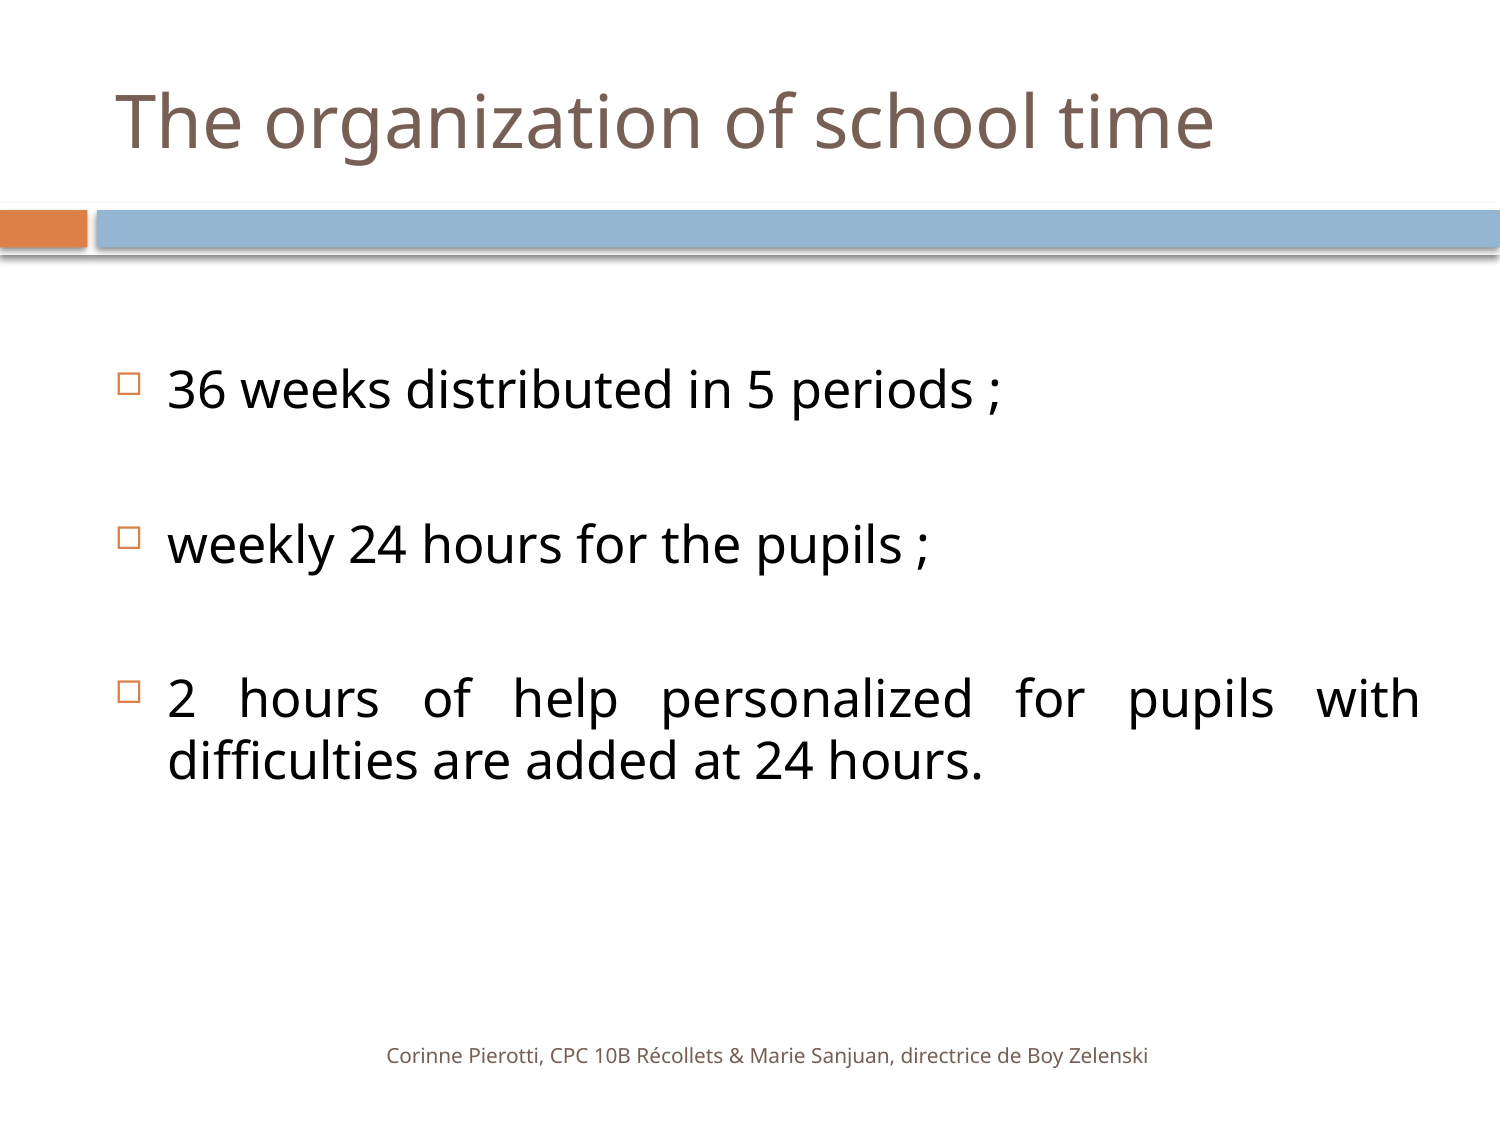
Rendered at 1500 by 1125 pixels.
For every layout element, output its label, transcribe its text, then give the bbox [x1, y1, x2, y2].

title The organization of school time [100, 37, 1438, 200]
list 36 weeks distributed in 5 periods ; weekly 24 hours for the pupils ; 2 hours of help personalized for pupils with difficulties are added at 24 hours. [100, 262, 1438, 1000]
footer Corinne Pierotti, CPC 10B Récollets & Marie Sanjuan, directrice de Boy Zelenski [99, 1024, 1436, 1085]
